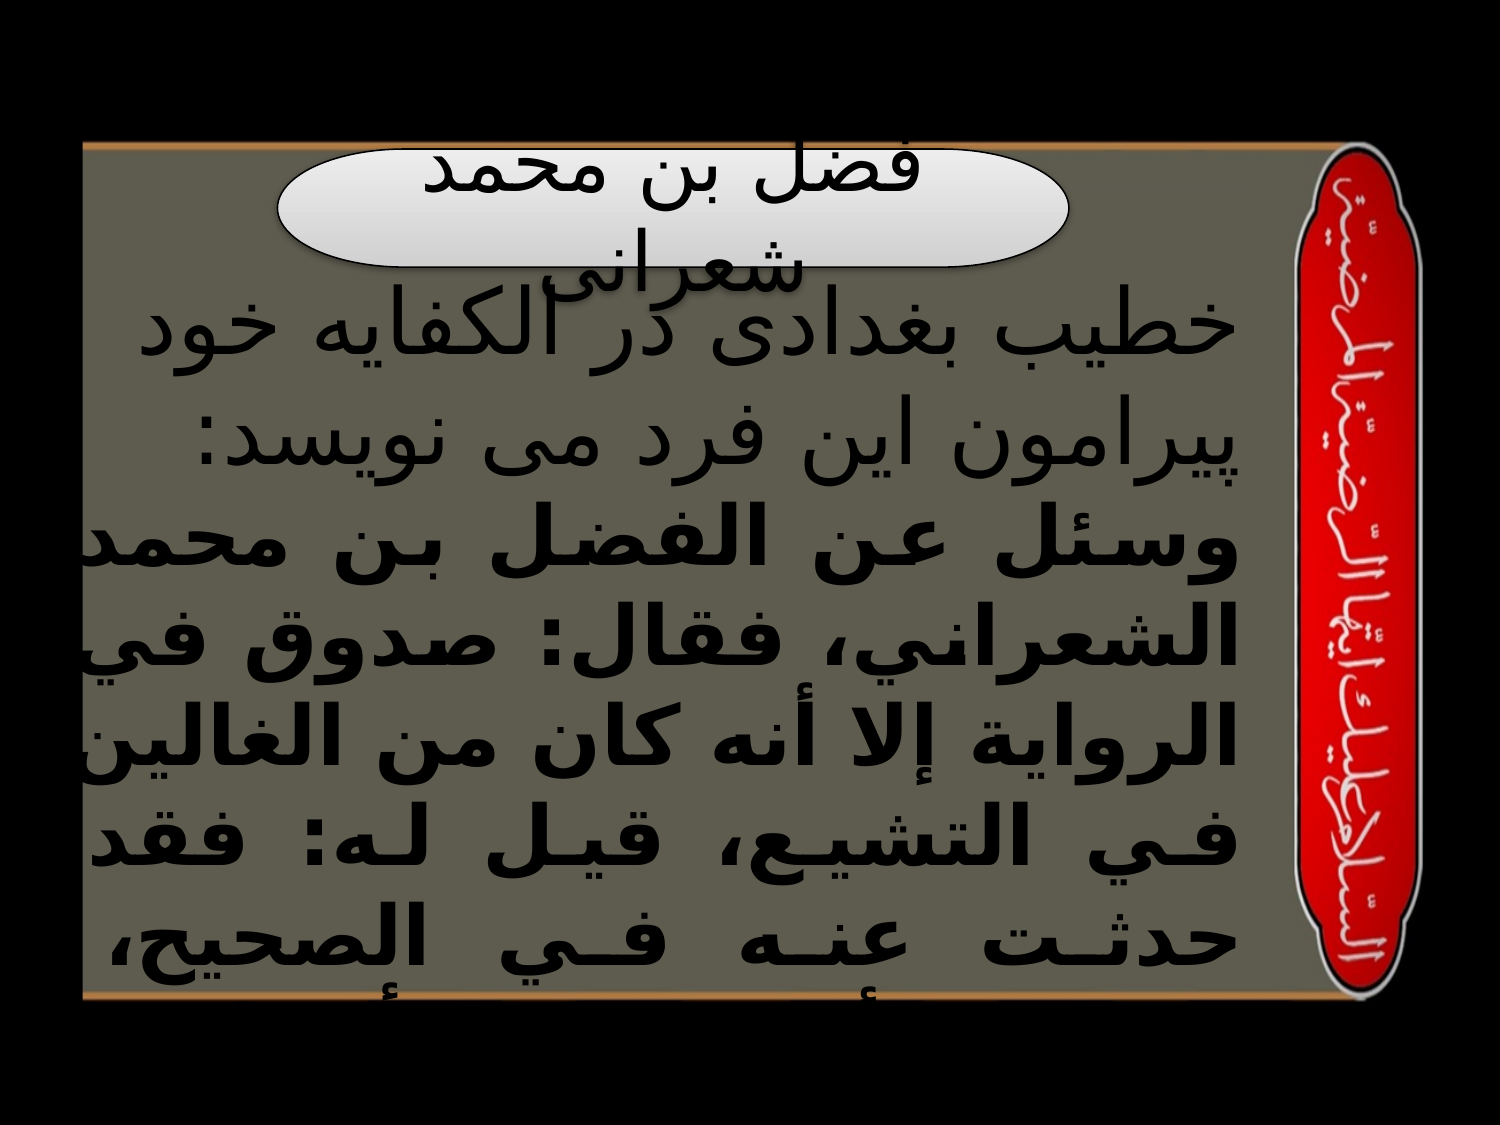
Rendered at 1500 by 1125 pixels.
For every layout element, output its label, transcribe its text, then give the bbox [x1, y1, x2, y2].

text_box فضل بن محمد شعرانی [276, 148, 1070, 255]
picture [0, 0, 1500, 1125]
text_box خطیب بغدادی در الکفایه خود پیرامون این فرد می نویسد: وسئل عن الفضل بن محمد الشعراني، فقال: صدوق في الرواية إلا أنه كان من الغالين في التشيع، قيل له: فقد حدثت عنه في الصحيح، فقال: لأن كتاب أستاذي ملآن من حديث الشيعة يعني مسلم بن الحجاج . [53, 255, 1258, 1125]
